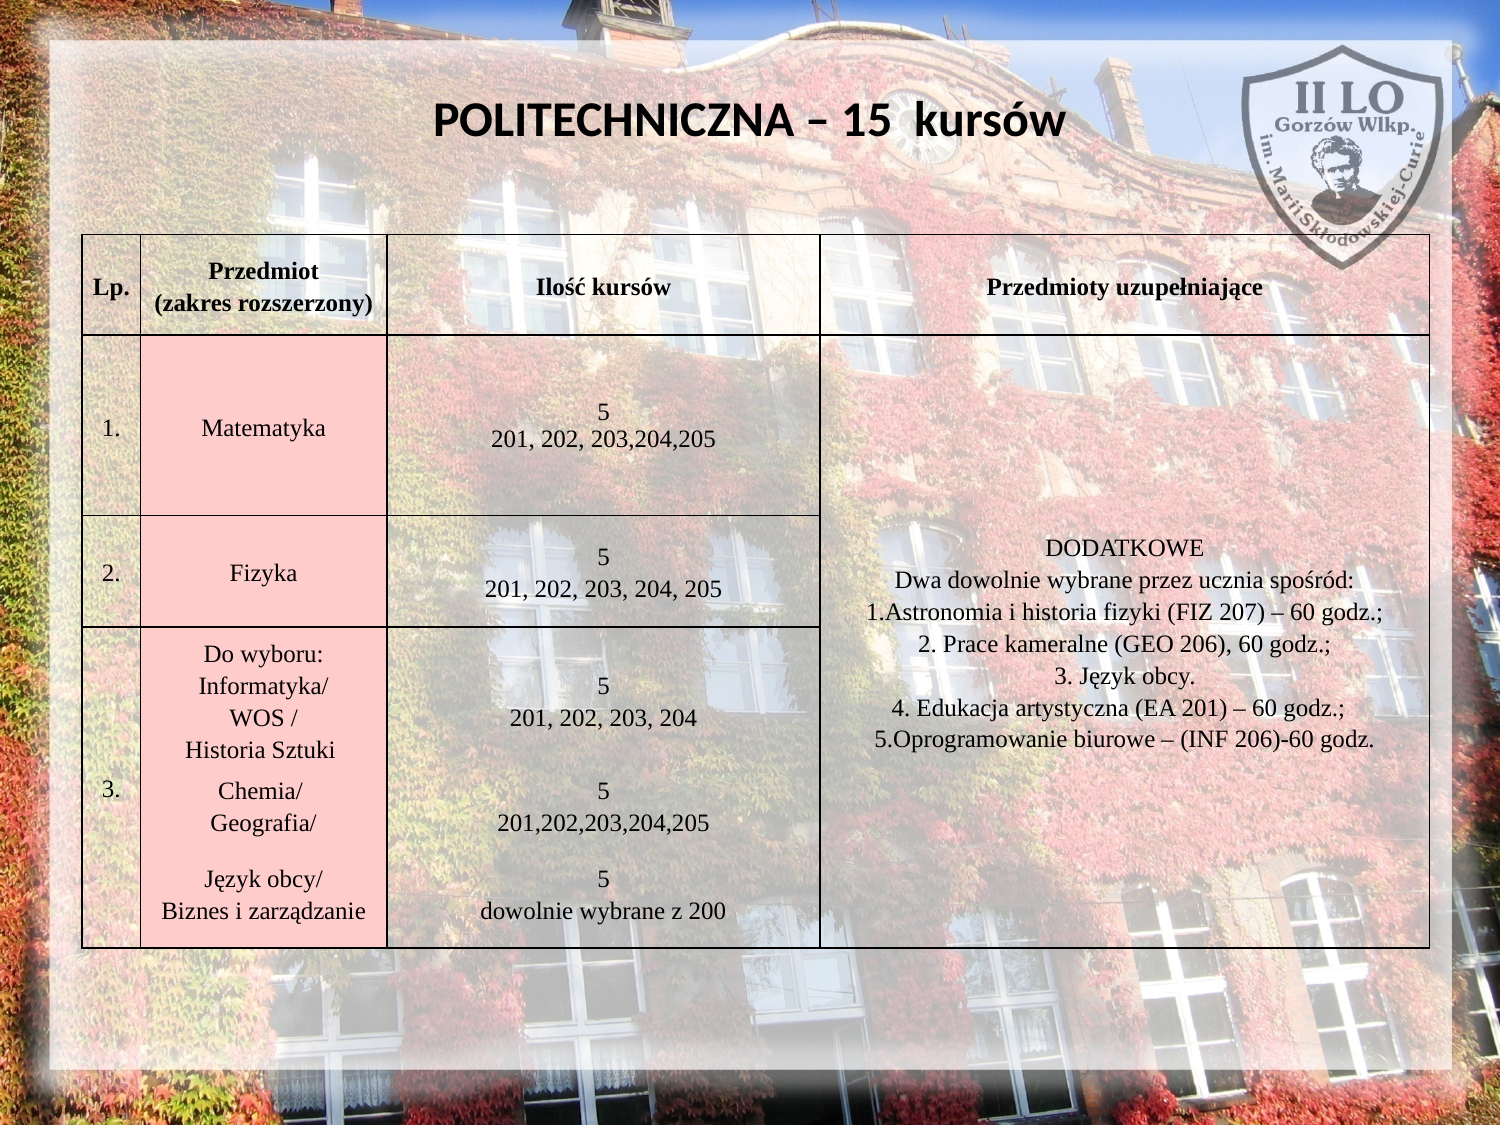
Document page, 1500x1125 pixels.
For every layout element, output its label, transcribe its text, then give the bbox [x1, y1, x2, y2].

table_cell dodatkowe Dwa dowolnie wybrane przez ucznia spośród: 1.Astronomia i historia fizyki (FIZ 207) – 60 godz.; 2. Prace kameralne (GEO 206), 60 godz.; 3. Język obcy. 4. Edukacja artystyczna (EA 201) – 60 godz.; 5.Oprogramowanie biurowe – (INF 206)-60 godz. [821, 336, 1429, 947]
title POLITECHNICZNA – 15 kursów [74, 44, 1426, 188]
table_cell Fizyka [141, 516, 386, 626]
table_cell Matematyka [141, 336, 386, 515]
table_header Lp. [83, 235, 140, 334]
table_cell Do wyboru: Informatyka/ WOS / Historia Sztuki [141, 628, 386, 773]
table_header Przedmiot (zakres rozszerzony) [141, 235, 386, 334]
table_cell 3. [83, 628, 140, 947]
table_cell Chemia/ Geografia/ [141, 773, 386, 837]
table_header Ilość kursów [388, 235, 819, 334]
table_cell 5 201, 202, 203, 204 [388, 628, 819, 773]
table_cell 5 201, 202, 203, 204, 205 [388, 516, 819, 626]
table_header Przedmioty uzupełniające [821, 235, 1429, 334]
table_cell 5 201,202,203,204,205 [388, 773, 819, 837]
picture [0, 0, 1500, 1125]
table_cell 2. [83, 516, 140, 626]
table_cell 5 201, 202, 203,204,205 [388, 336, 819, 515]
table_cell 1. [83, 336, 140, 515]
table_cell Język obcy/ Biznes i zarządzanie [141, 837, 386, 947]
table_cell 5 dowolnie wybrane z 200 [388, 837, 819, 947]
